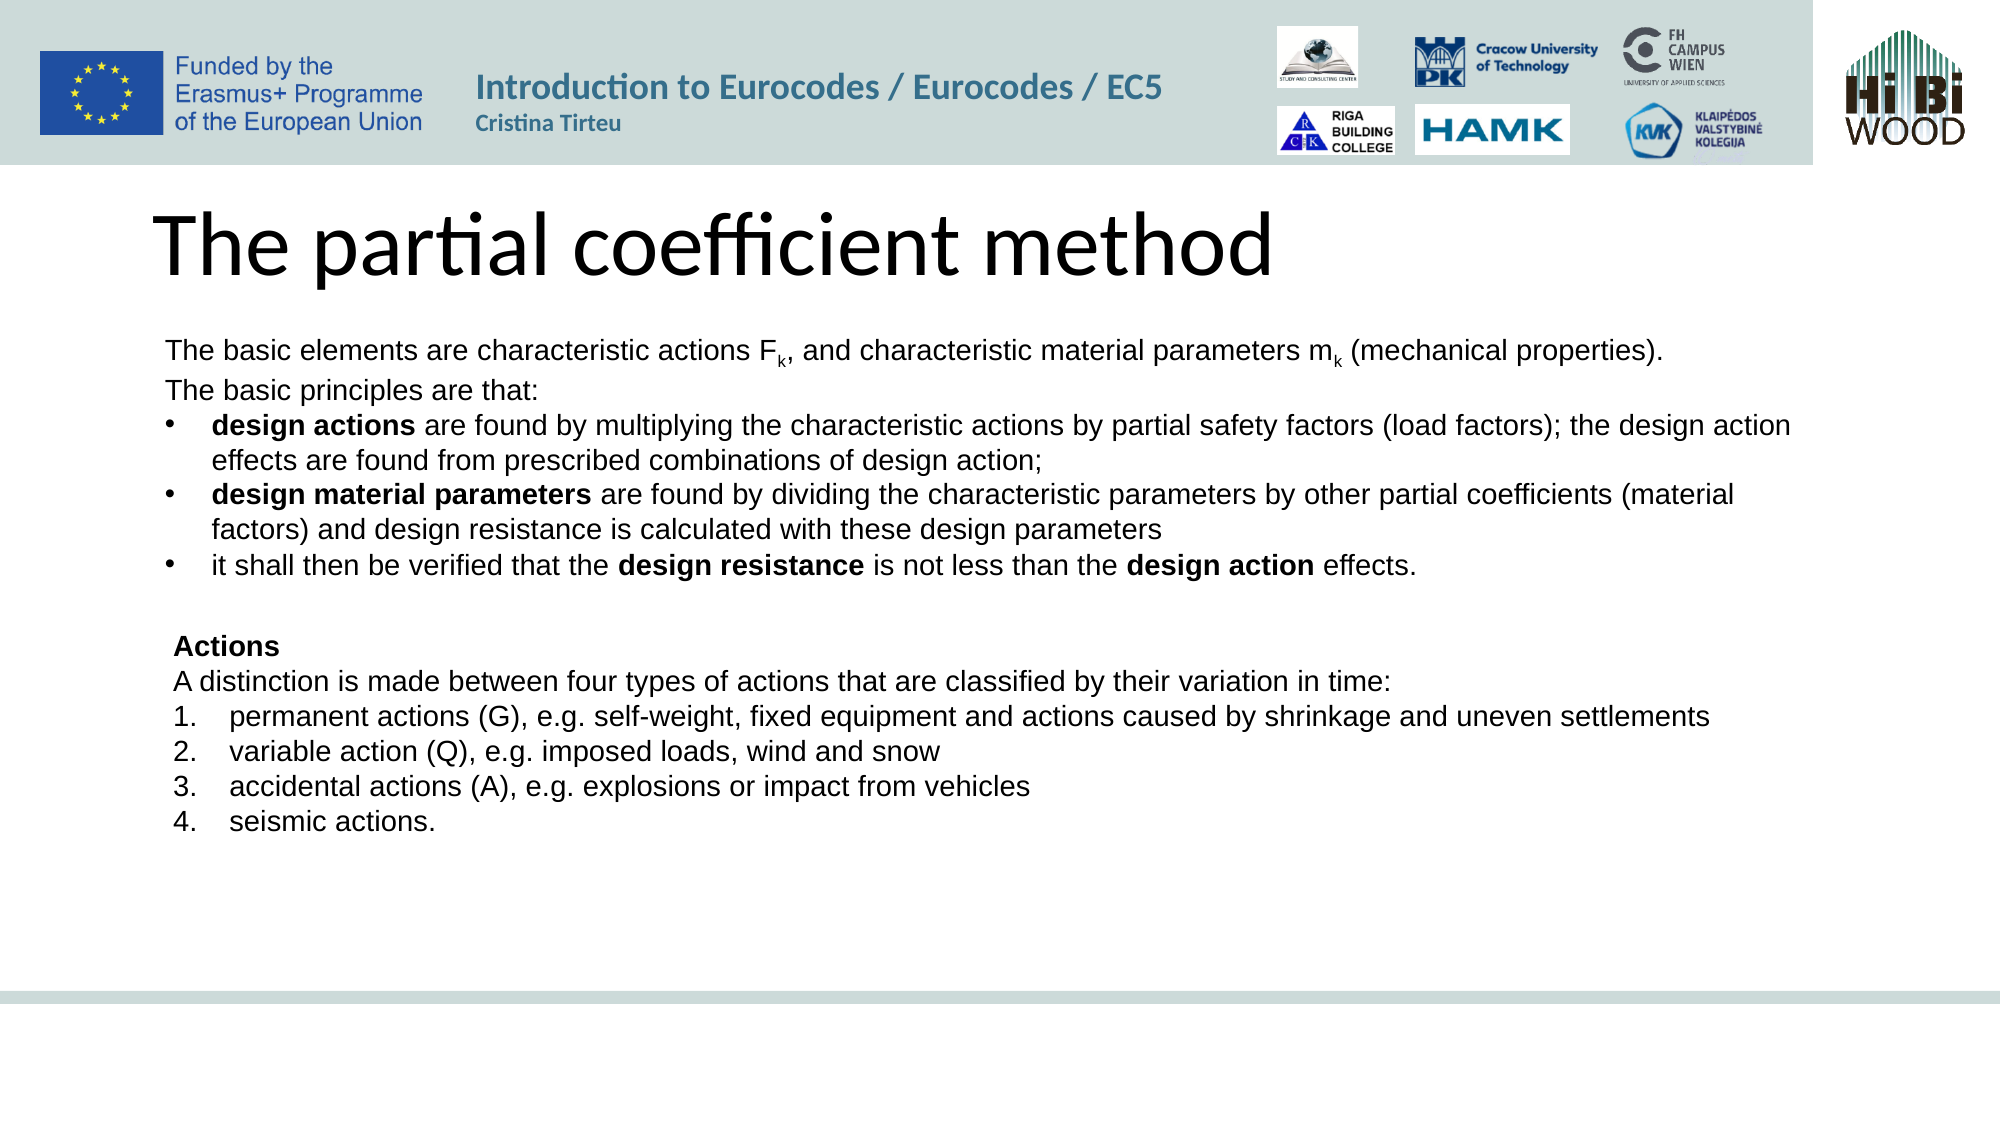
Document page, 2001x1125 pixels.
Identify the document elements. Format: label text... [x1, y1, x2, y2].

picture [1415, 37, 1598, 87]
picture [1820, 11, 1987, 168]
text_box The basic elements are characteristic actions Fk, and characteristic material parameters mk (mechanical properties). The basic principles are that: design actions are found by multiplying the characteristic actions by partial safety factors (load factors); the design action effects are found from prescribed combinations of design action; design material parameters are found by dividing the characteristic parameters by other partial coefficients (material factors) and design resistance is calculated with these design parameters it shall then be verified that the design resistance is not less than the design action effects. [150, 323, 1850, 589]
picture [40, 51, 422, 135]
title The partial coefficient method [137, 188, 1863, 316]
picture [1621, 97, 1766, 171]
picture [1621, 25, 1726, 87]
text_box Actions A distinction is made between four types of actions that are classified by their variation in time: permanent actions (G), e.g. self-weight, fixed equipment and actions caused by shrinkage and uneven settlements variable action (Q), e.g. imposed loads, wind and snow accidental actions (A), e.g. explosions or impact from vehicles seismic actions. [158, 620, 1859, 845]
picture [1415, 104, 1570, 155]
picture [1277, 26, 1359, 88]
picture [1277, 106, 1395, 155]
